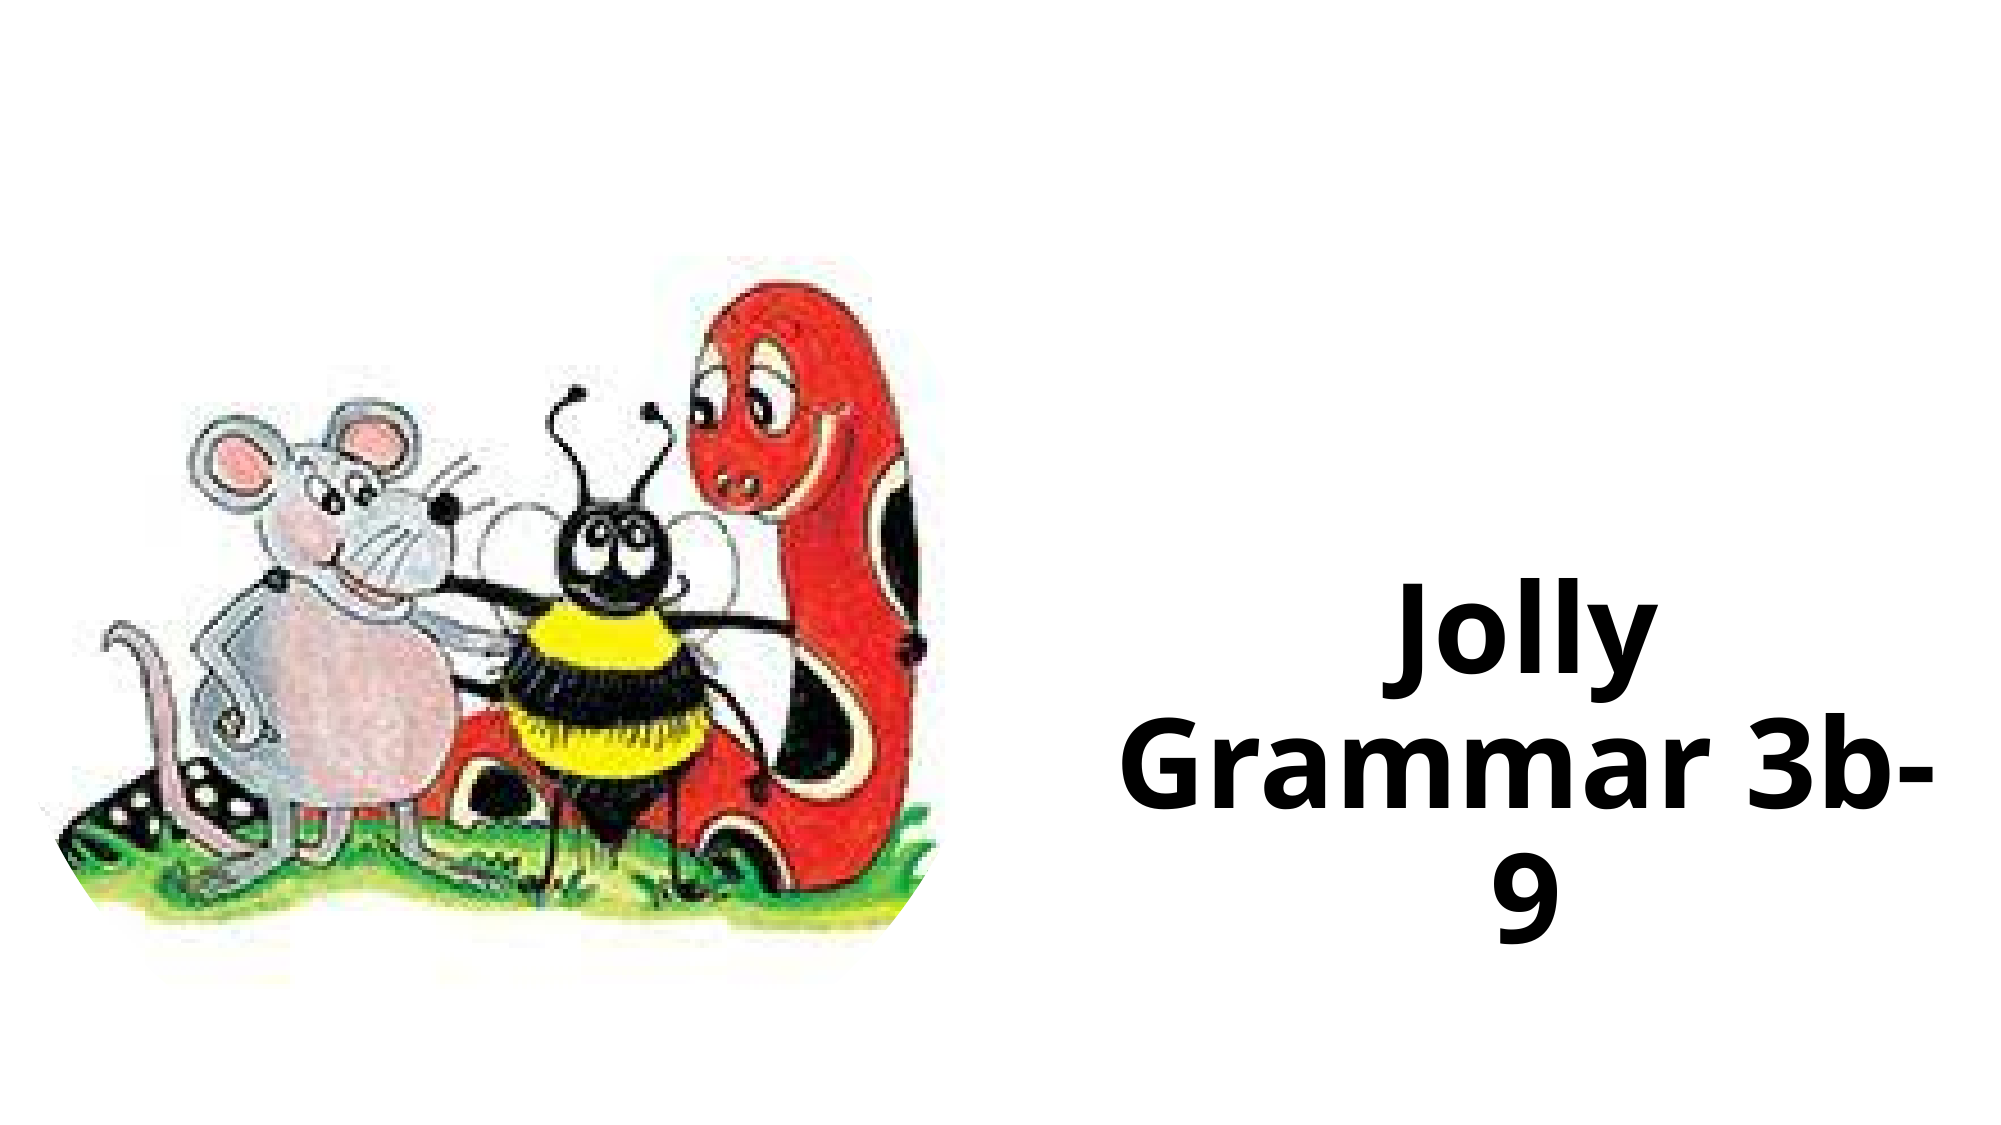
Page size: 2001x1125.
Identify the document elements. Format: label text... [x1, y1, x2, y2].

picture [0, 111, 1001, 1112]
text_box Jolly Grammar 3b-9 [1088, 558, 1964, 1051]
